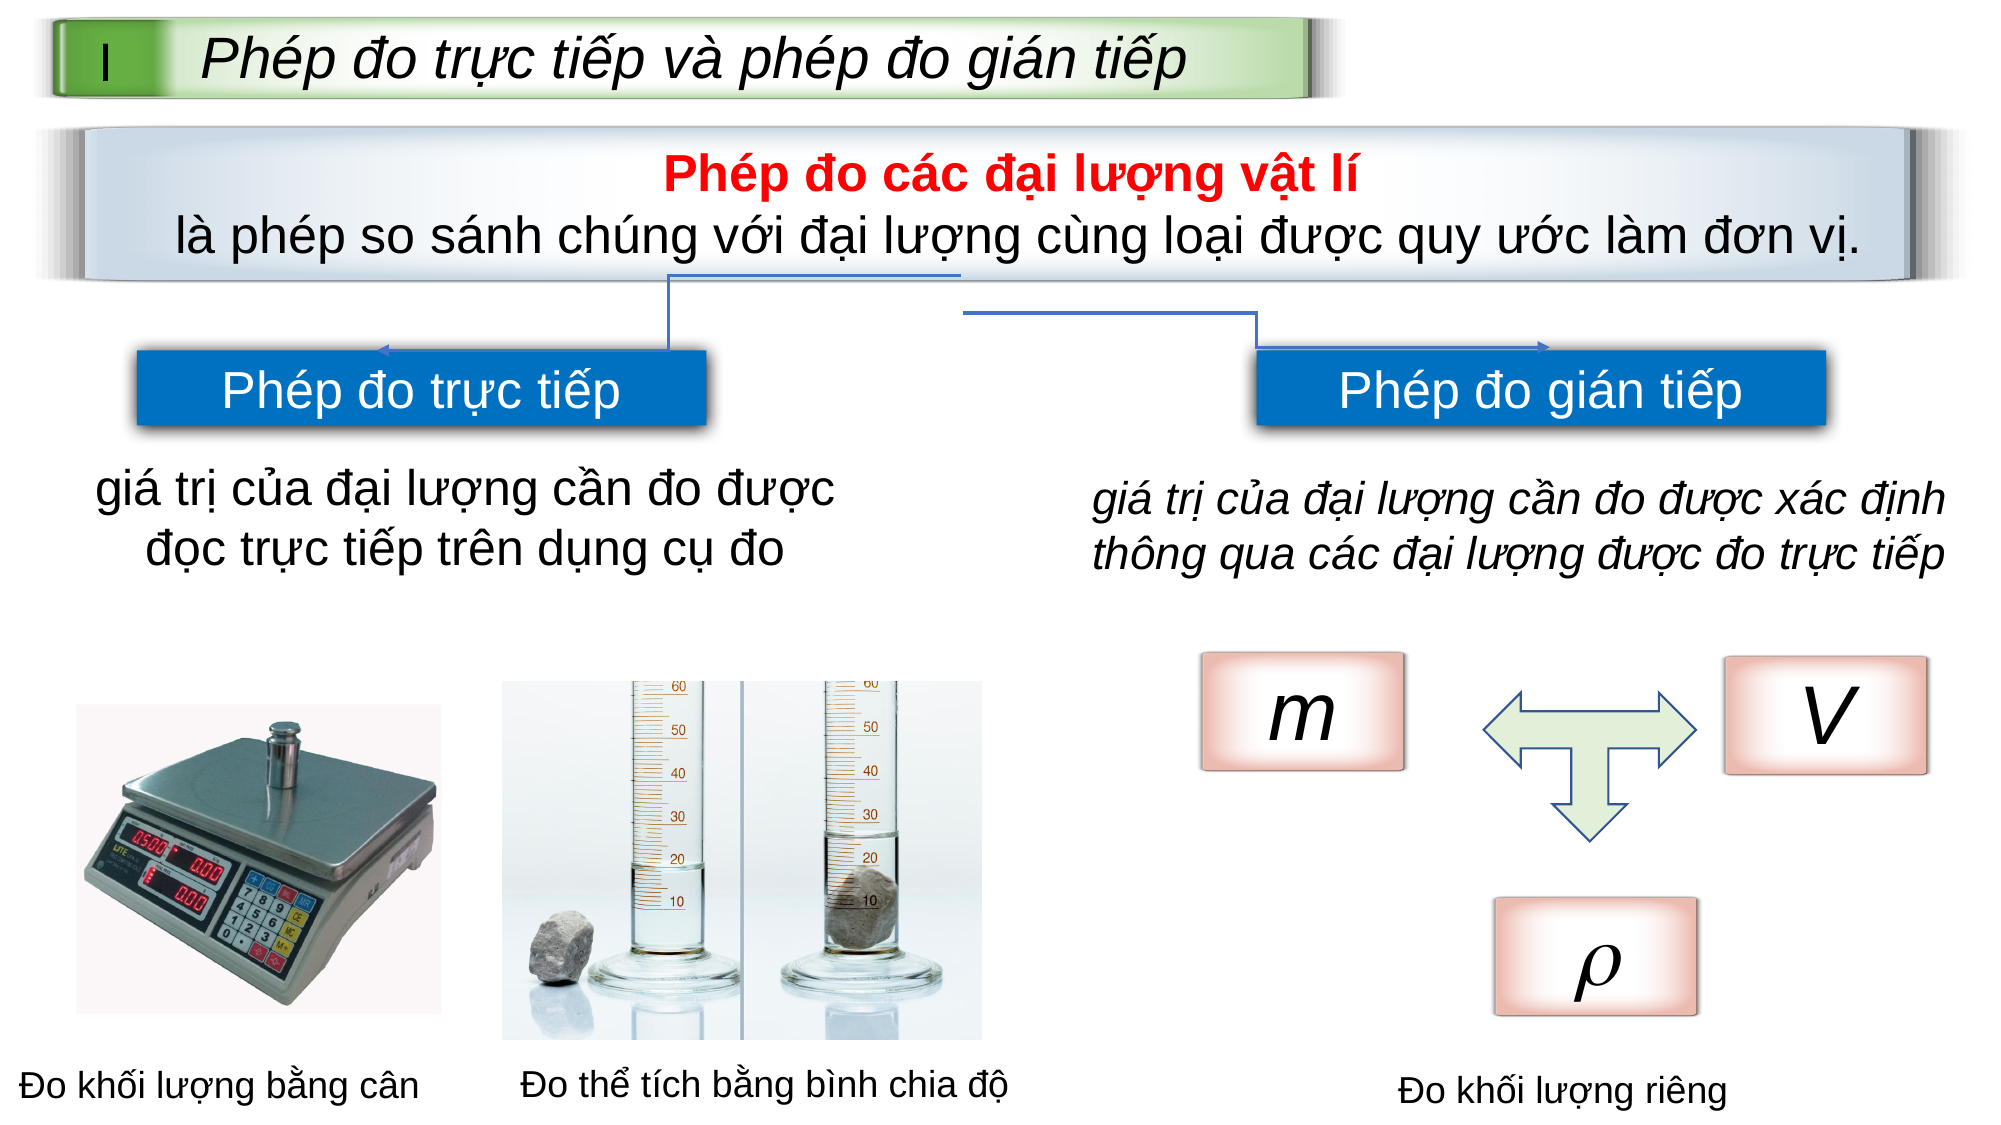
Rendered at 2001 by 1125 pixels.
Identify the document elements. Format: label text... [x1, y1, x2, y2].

picture [76, 704, 442, 1014]
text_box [30, 124, 1972, 284]
text_box [1482, 690, 1698, 843]
text_box Đo khối lượng bằng cân [4, 1053, 475, 1114]
text_box Đo thể tích bằng bình chia độ [505, 1053, 1091, 1113]
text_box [136, 275, 1827, 426]
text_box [1719, 654, 1933, 777]
text_box Đo khối lượng riêng [1349, 1059, 1777, 1119]
text_box giá trị của đại lượng cần đo được đọc trực tiếp trên dụng cụ đo [72, 448, 859, 583]
text_box giá trị của đại lượng cần đo được xác định thông qua các đại lượng được đo trực tiếp [1077, 461, 2000, 587]
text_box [0, 10, 1676, 102]
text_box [1196, 649, 1410, 773]
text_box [1489, 894, 1703, 1018]
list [502, 681, 982, 1040]
